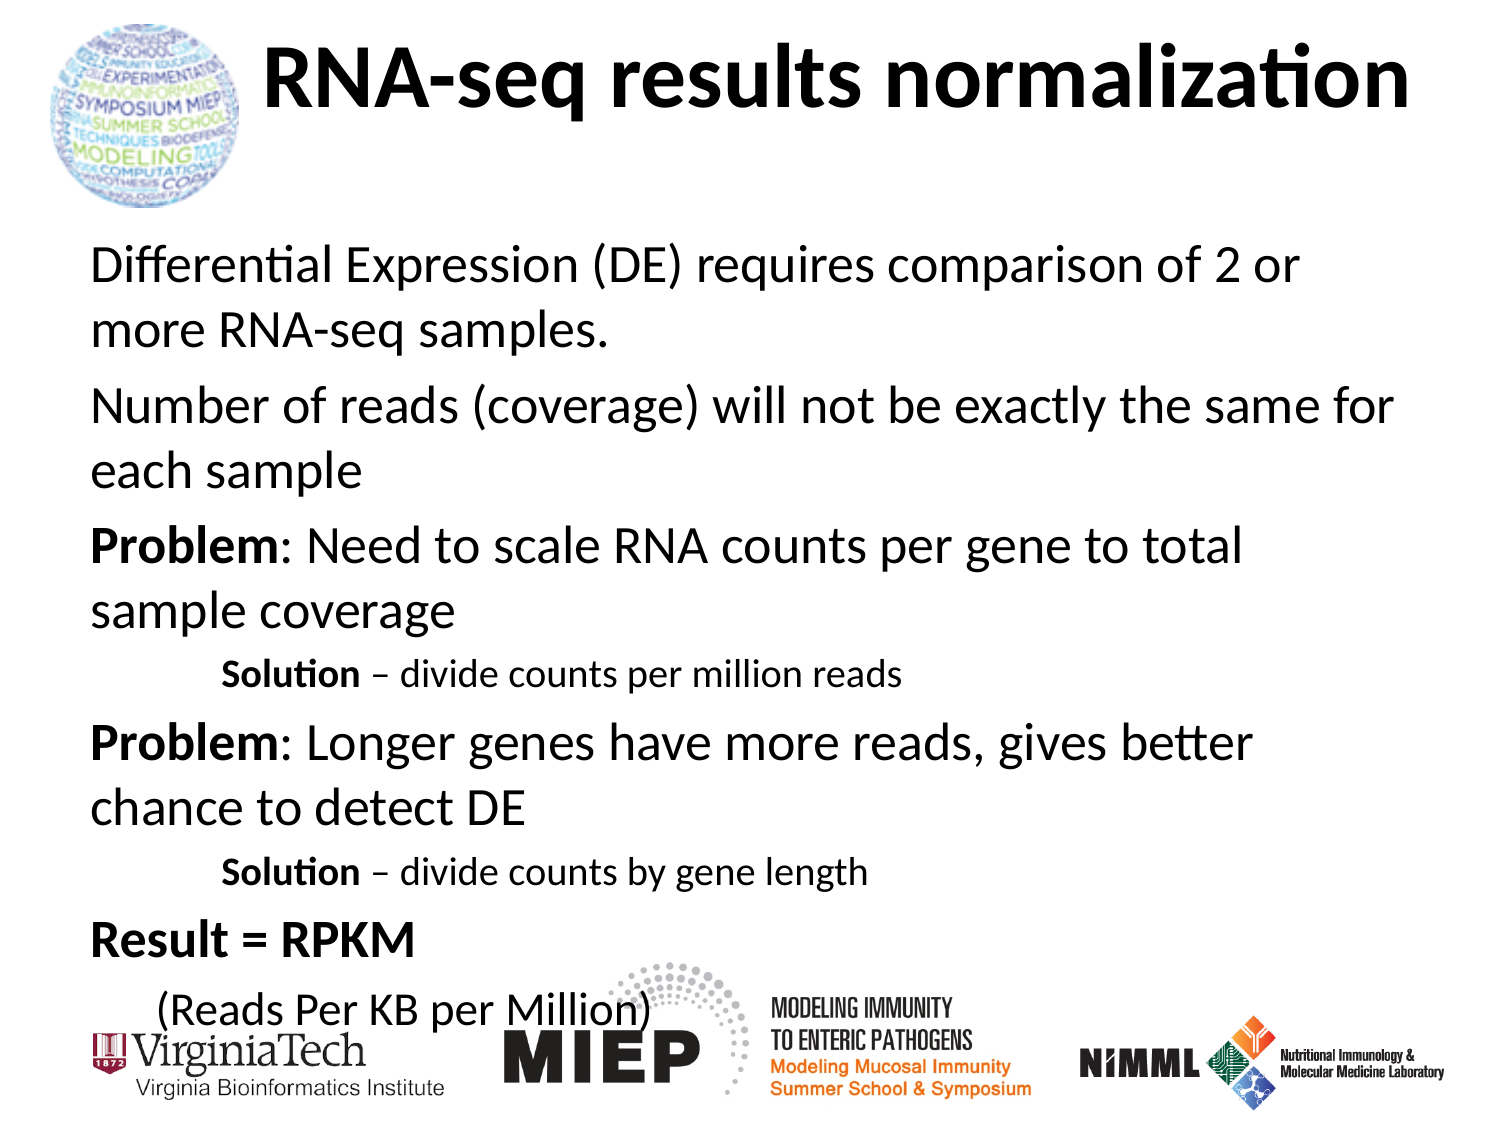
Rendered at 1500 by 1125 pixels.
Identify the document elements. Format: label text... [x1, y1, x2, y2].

picture [1074, 1013, 1451, 1113]
picture [487, 962, 1051, 1120]
title RNA-seq results normalization [200, 0, 1475, 192]
text_box Differential Expression (DE) requires comparison of 2 or more RNA-seq samples. Number of reads (coverage) will not be exactly the same for each sample Problem: Need to scale RNA counts per gene to total sample coverage Solution – divide counts per million reads Problem: Longer genes have more reads, gives better chance to detect DE Solution – divide counts by gene length Result = RPKM (Reads Per KB per Million) [74, 221, 1425, 1045]
picture [49, 24, 239, 208]
picture [93, 1030, 444, 1101]
